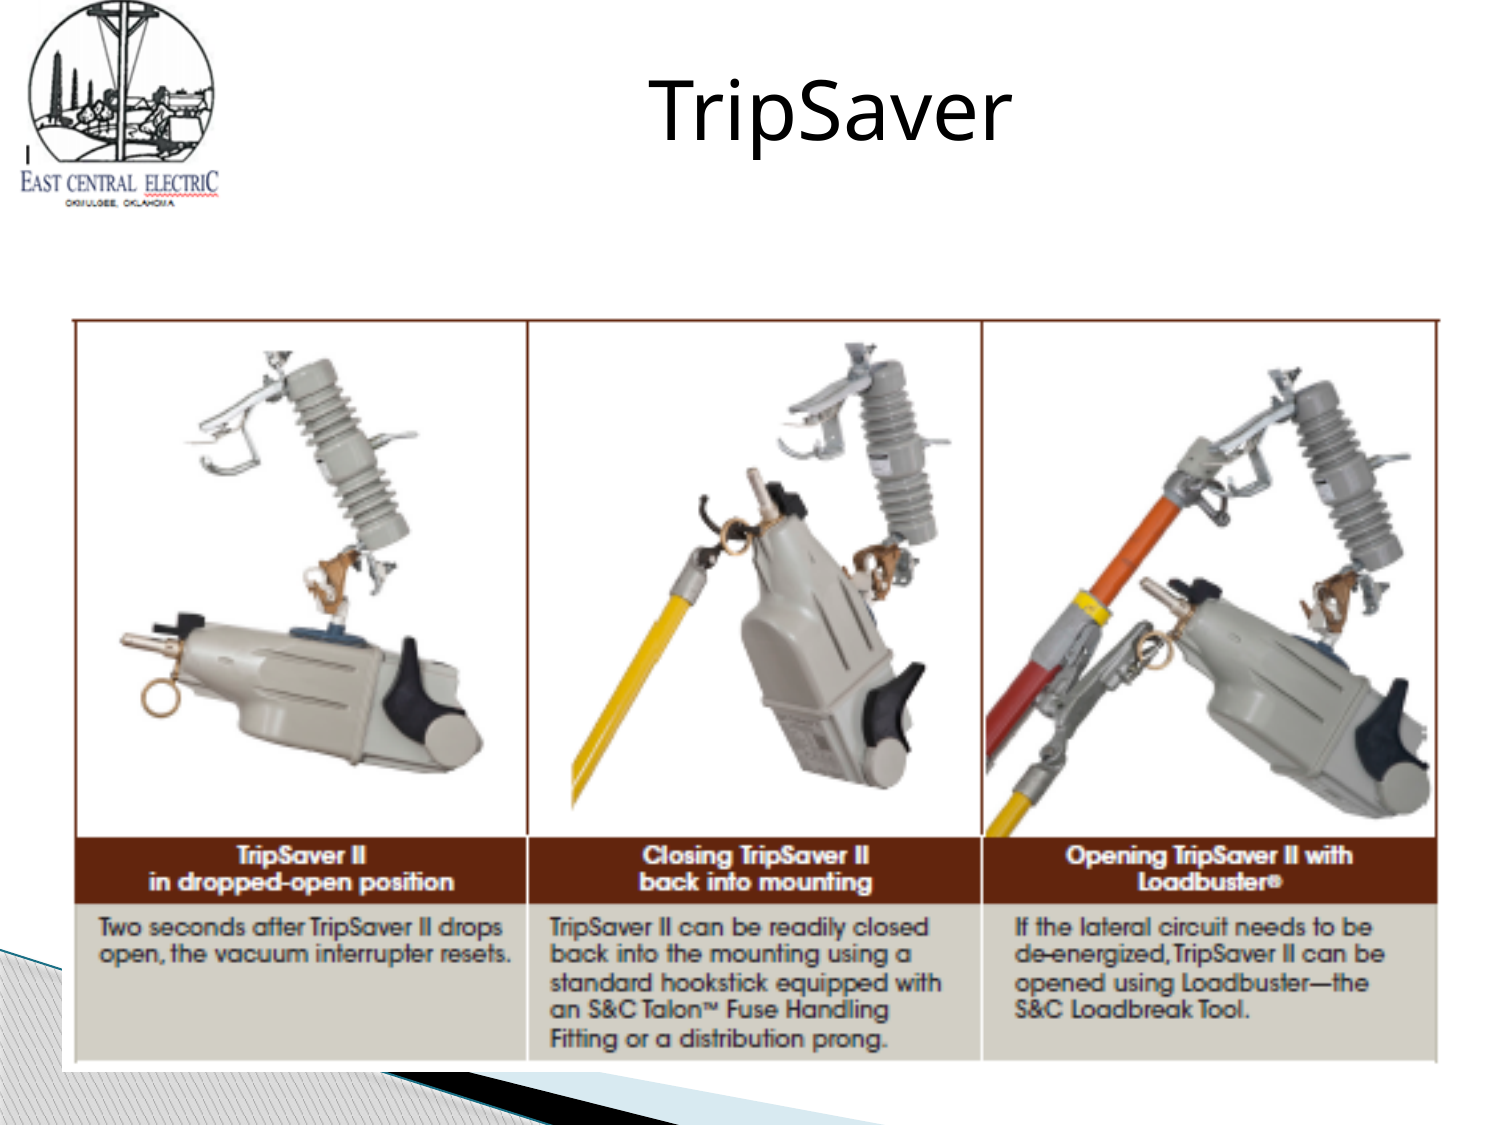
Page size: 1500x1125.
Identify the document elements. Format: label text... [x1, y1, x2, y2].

text_box TripSaver [324, 50, 1338, 165]
picture [0, 0, 230, 213]
picture [62, 312, 1457, 1073]
